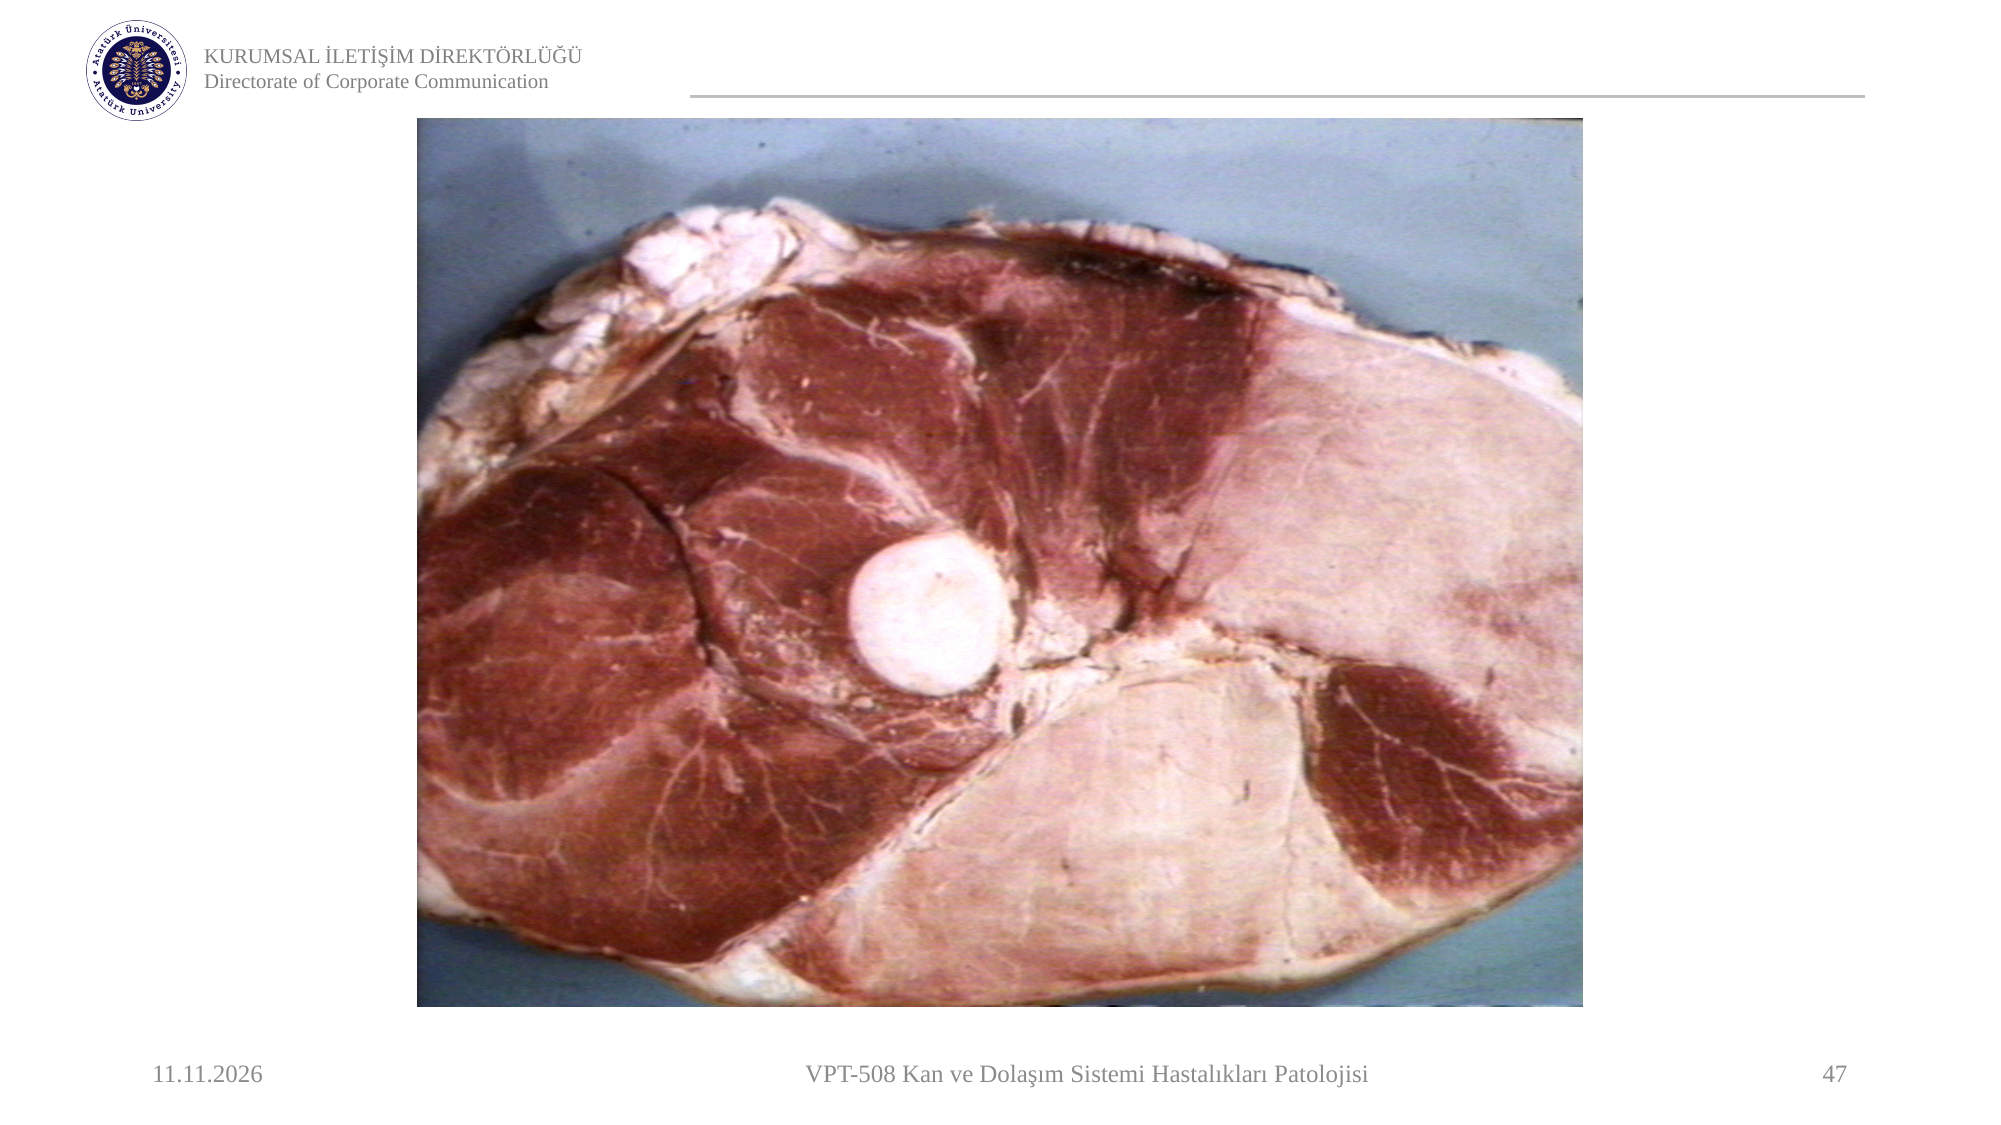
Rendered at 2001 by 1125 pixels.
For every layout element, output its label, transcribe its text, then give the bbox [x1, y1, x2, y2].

slide_number 47 [1795, 1042, 1863, 1103]
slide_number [137, 1042, 374, 1103]
picture [417, 118, 1583, 1007]
picture [86, 20, 187, 121]
footer VPT-508 Kan ve Dolaşım Sistemi Hastalıkları Patolojisi [410, 1042, 1765, 1103]
